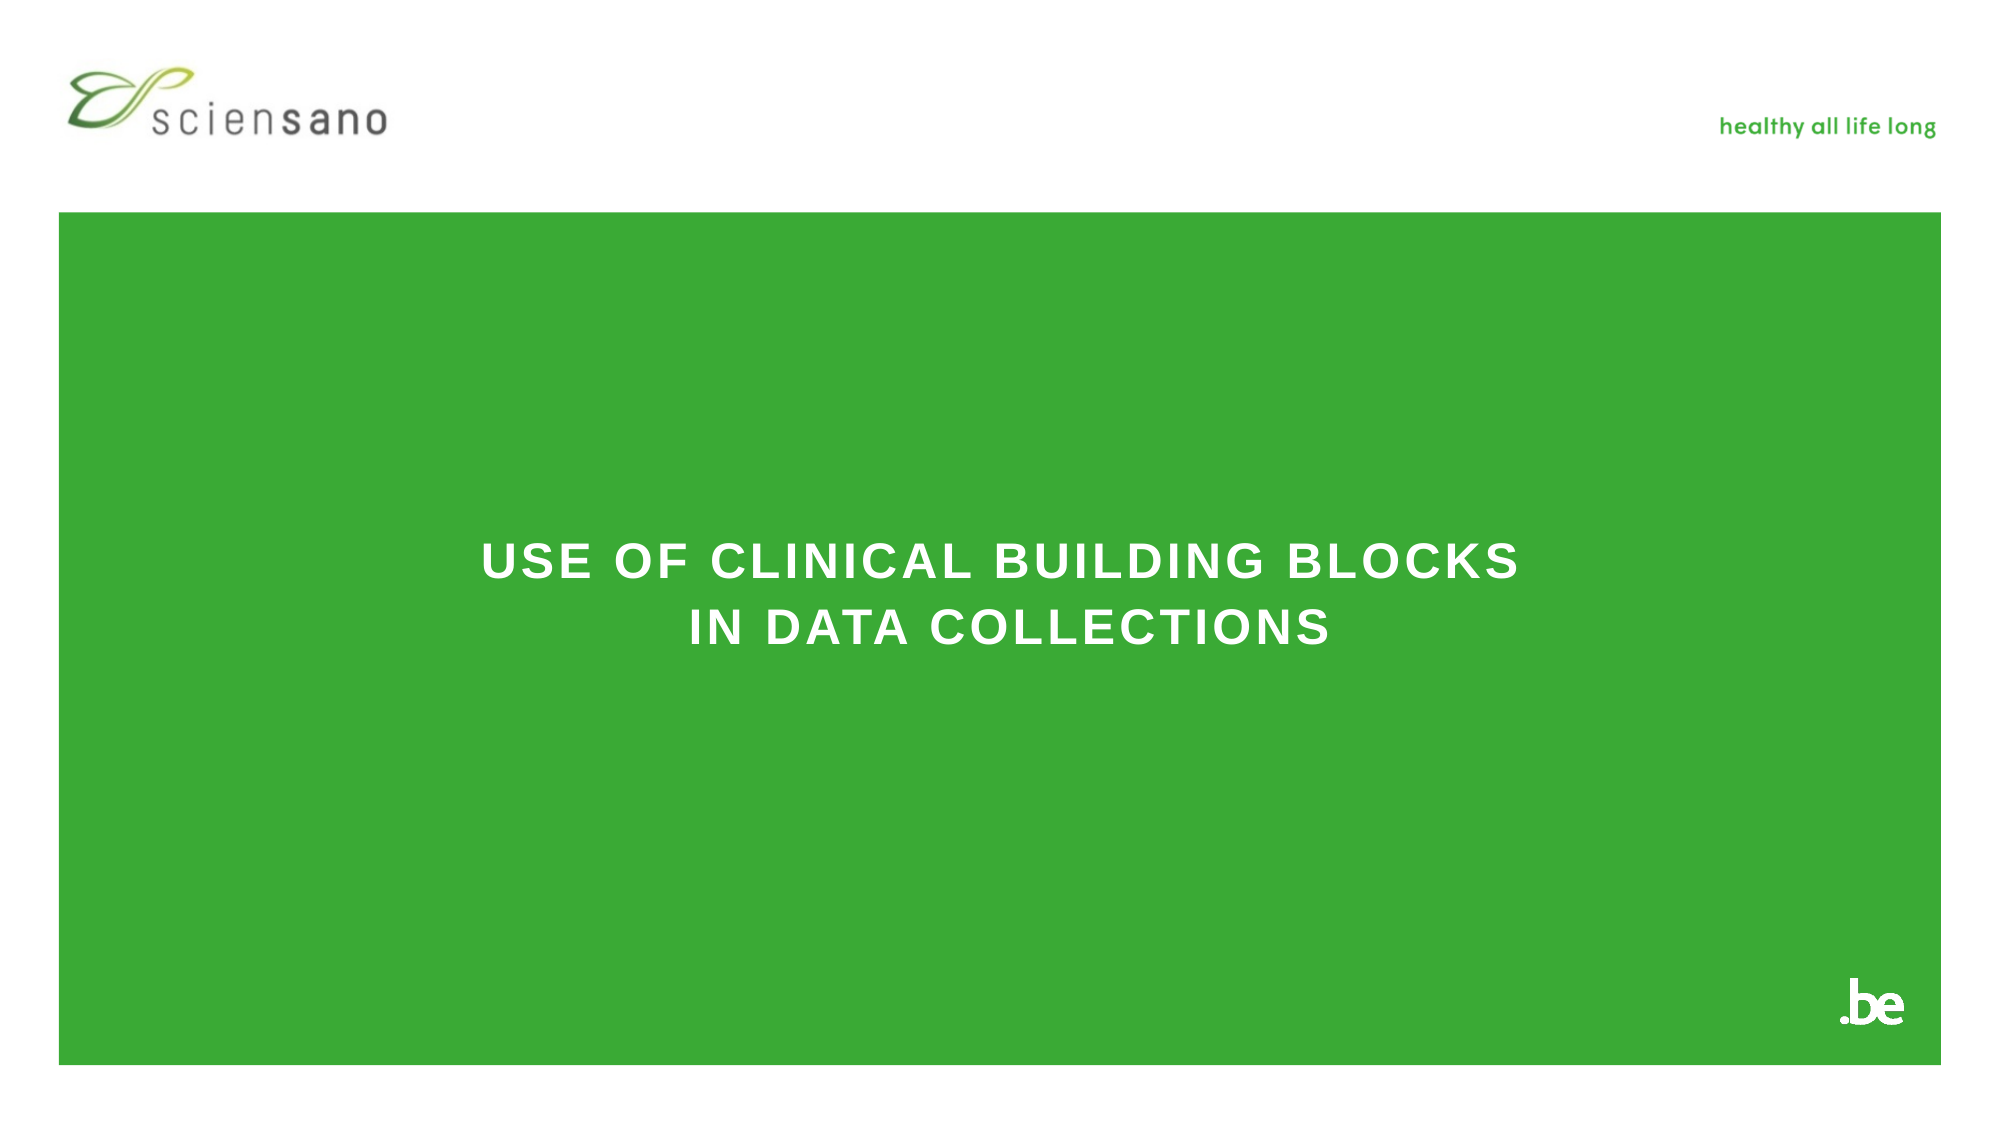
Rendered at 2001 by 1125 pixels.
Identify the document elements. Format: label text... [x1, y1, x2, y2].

list USE OF CLINICAL BUILDING BLOCKS IN Data collections [58, 460, 1941, 665]
picture [43, 42, 411, 160]
picture [1840, 978, 1904, 1025]
picture [1695, 82, 1991, 160]
